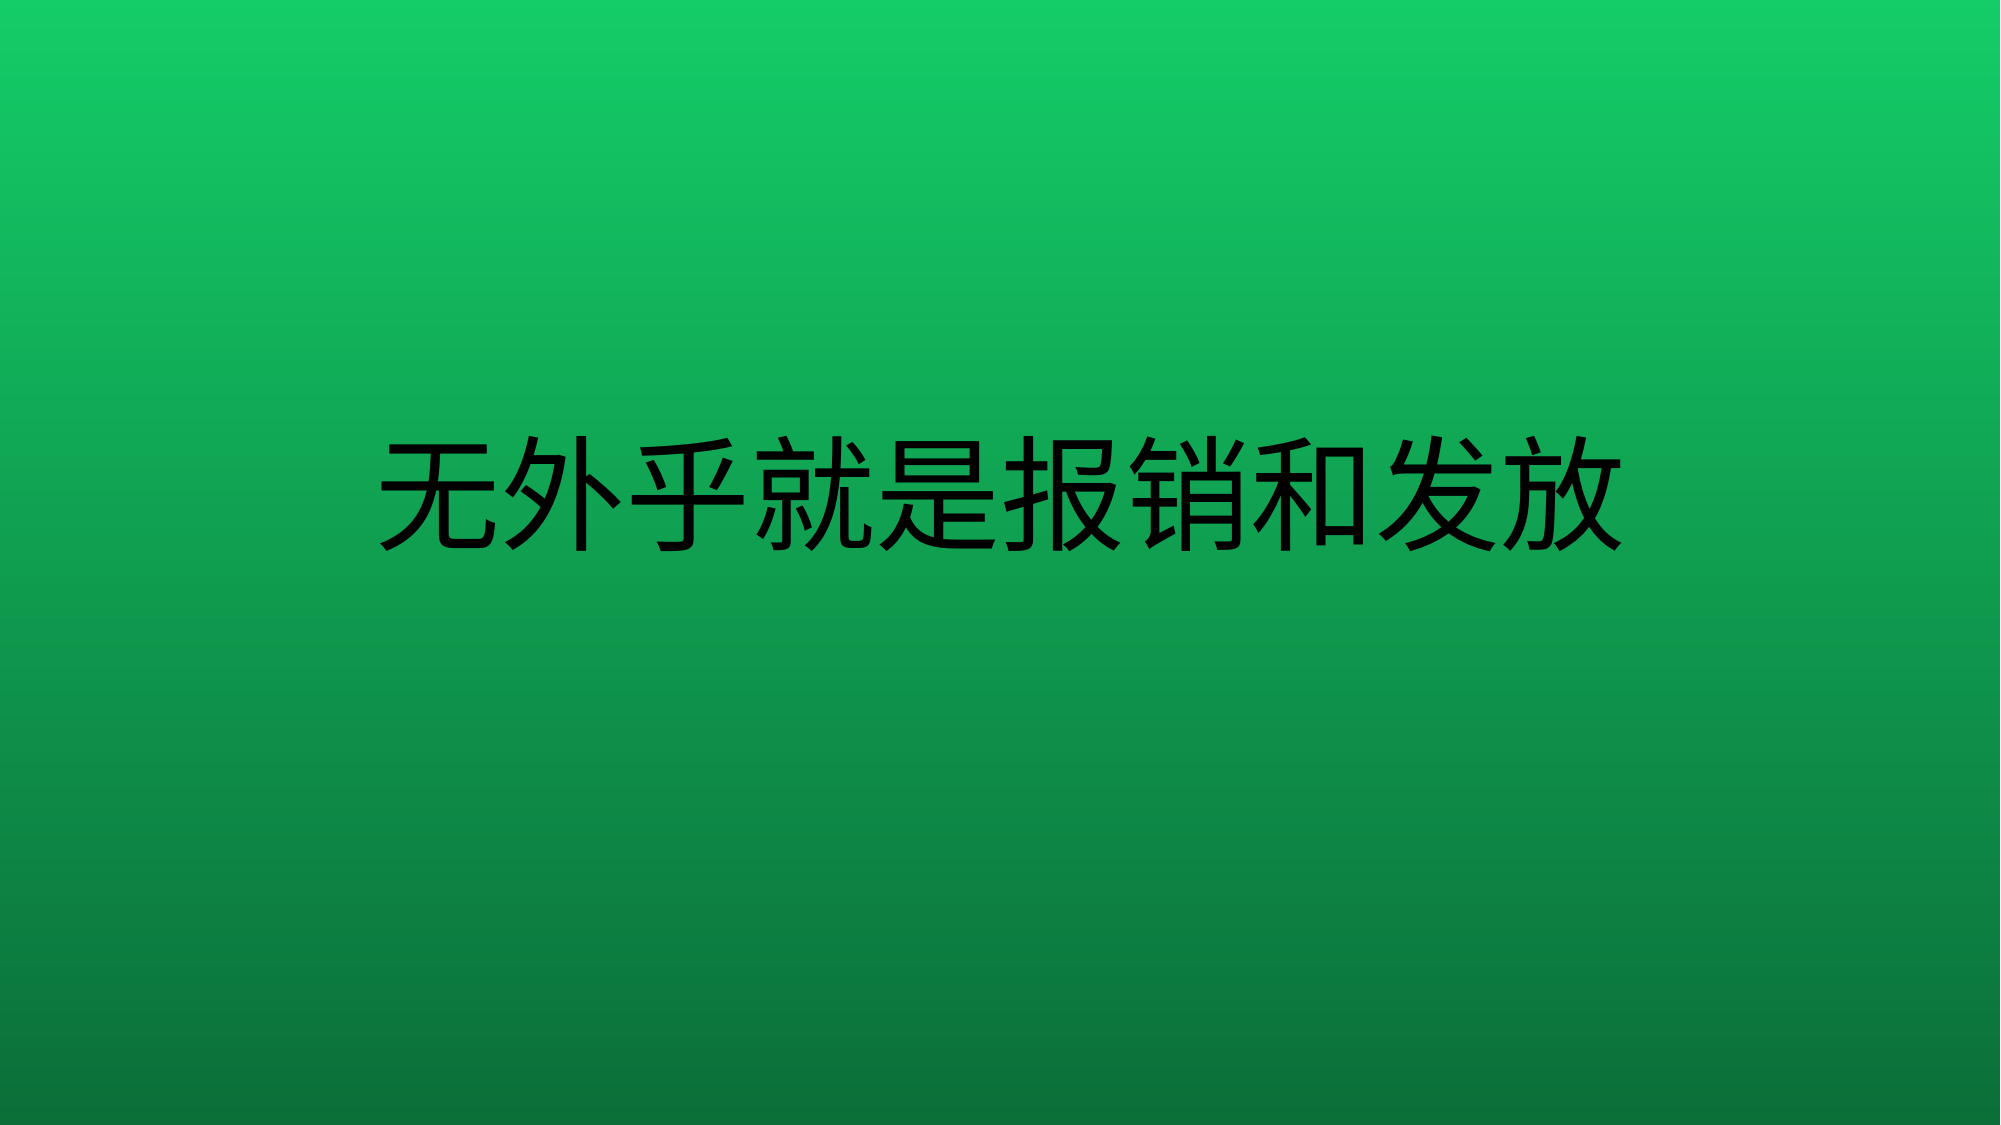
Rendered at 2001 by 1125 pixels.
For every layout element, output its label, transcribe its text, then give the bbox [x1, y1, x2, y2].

title 无外乎就是报销和发放 [249, 184, 1750, 576]
